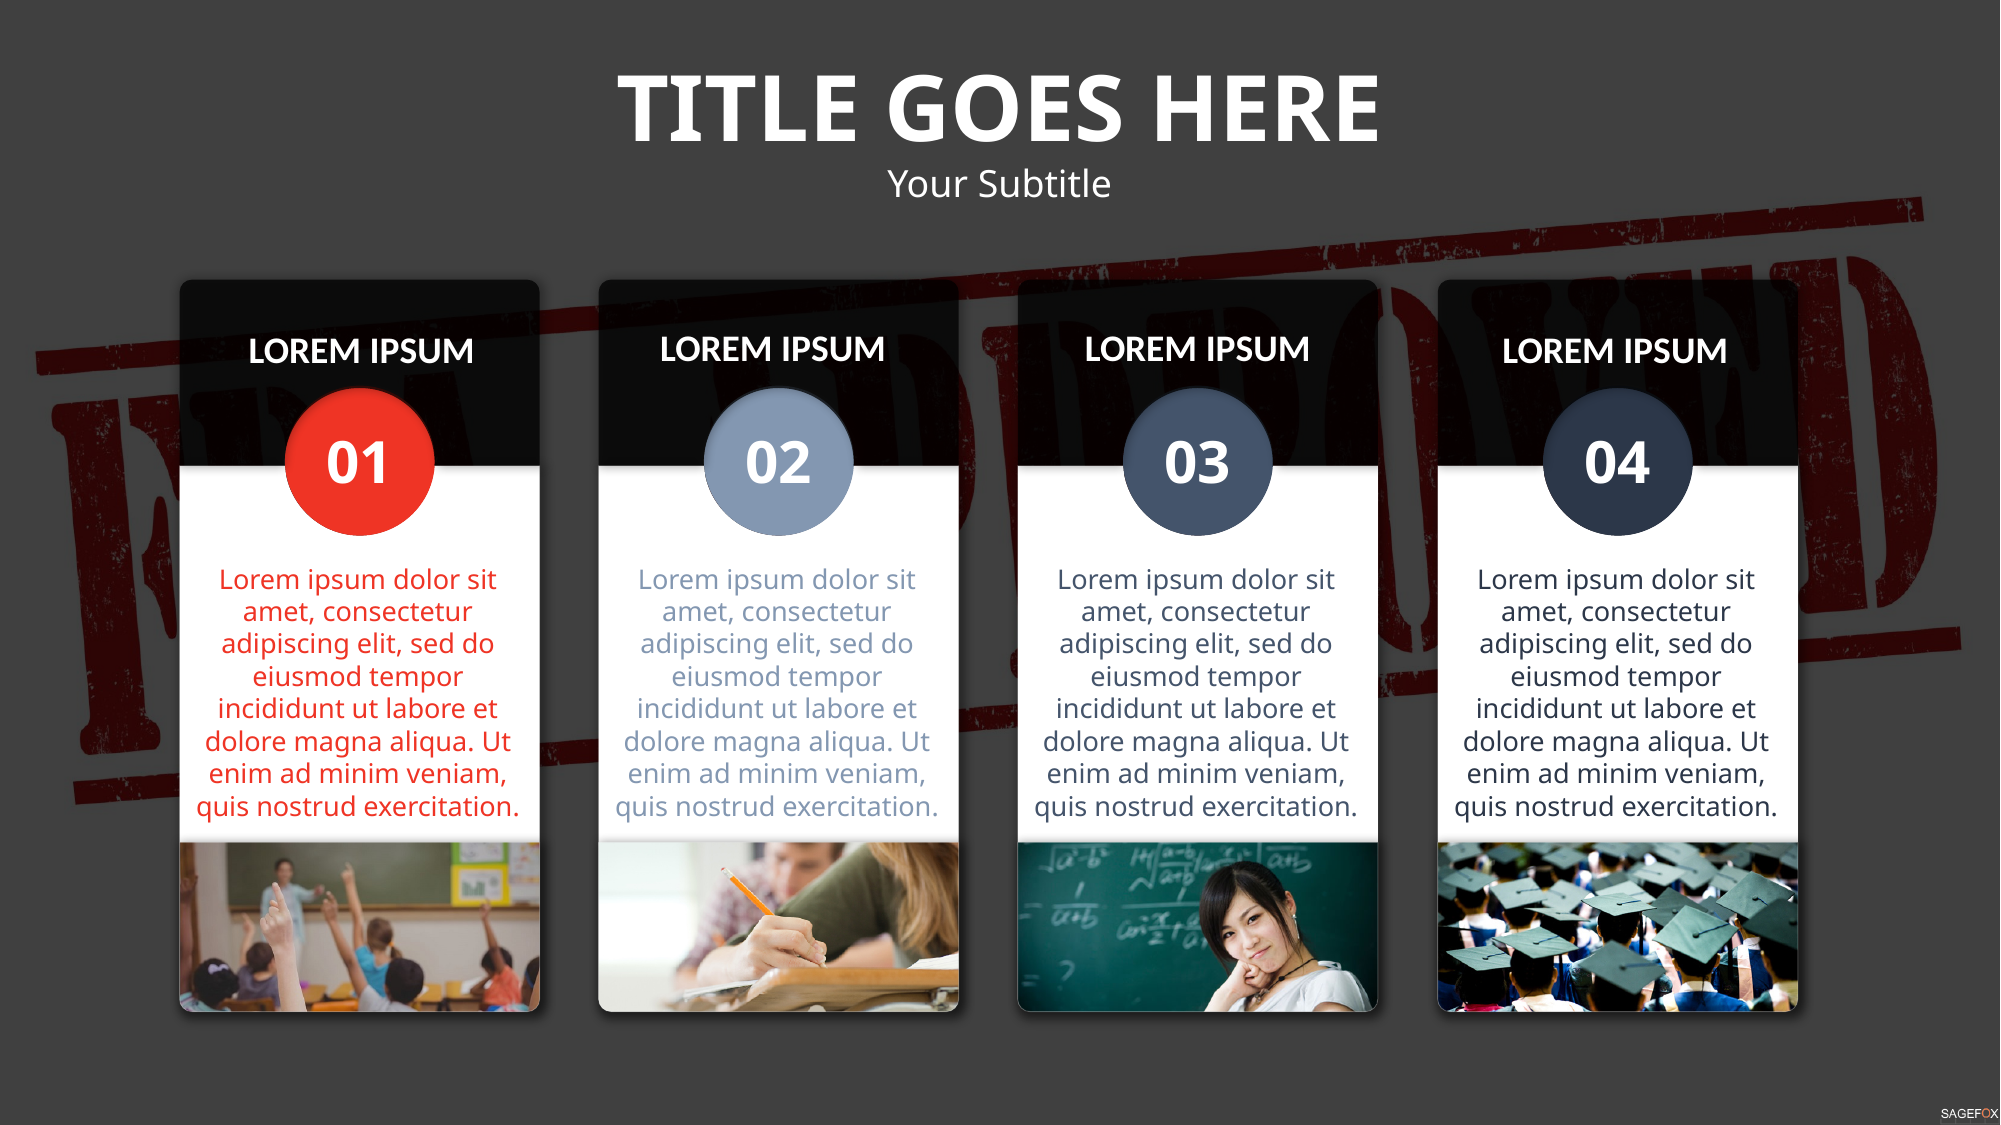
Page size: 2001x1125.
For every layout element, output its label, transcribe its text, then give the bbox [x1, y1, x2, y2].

text_box [178, 470, 541, 835]
text_box [597, 470, 960, 835]
text_box Lorem ipsum dolor sit amet, consectetur adipiscing elit, sed do eiusmod tempor incididunt ut labore et dolore magna aliqua. Ut enim ad minim veniam, quis nostrud exercitation. [1016, 554, 1376, 830]
text_box Lorem ipsum dolor sit amet, consectetur adipiscing elit, sed do eiusmod tempor incididunt ut labore et dolore magna aliqua. Ut enim ad minim veniam, quis nostrud exercitation. [178, 554, 538, 830]
text_box [1436, 470, 1799, 836]
text_box 02 [704, 466, 855, 537]
text_box [1436, 841, 1799, 1013]
text_box 04 [1543, 466, 1694, 537]
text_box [179, 279, 542, 466]
text_box [1016, 841, 1379, 1013]
text_box [178, 841, 541, 1013]
text_box 03 [1123, 466, 1274, 537]
text_box TITLE GOES HERE Your Subtitle [548, 42, 1452, 212]
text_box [1435, 279, 1798, 466]
text_box 01 [285, 466, 436, 537]
text_box [597, 841, 960, 1013]
text_box Lorem ipsum dolor sit amet, consectetur adipiscing elit, sed do eiusmod tempor incididunt ut labore et dolore magna aliqua. Ut enim ad minim veniam, quis nostrud exercitation. [597, 554, 957, 830]
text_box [593, 279, 959, 466]
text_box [1017, 279, 1378, 466]
text_box [1016, 469, 1379, 836]
text_box Lorem ipsum dolor sit amet, consectetur adipiscing elit, sed do eiusmod tempor incididunt ut labore et dolore magna aliqua. Ut enim ad minim veniam, quis nostrud exercitation. [1436, 554, 1796, 830]
picture [0, 0, 2001, 1125]
